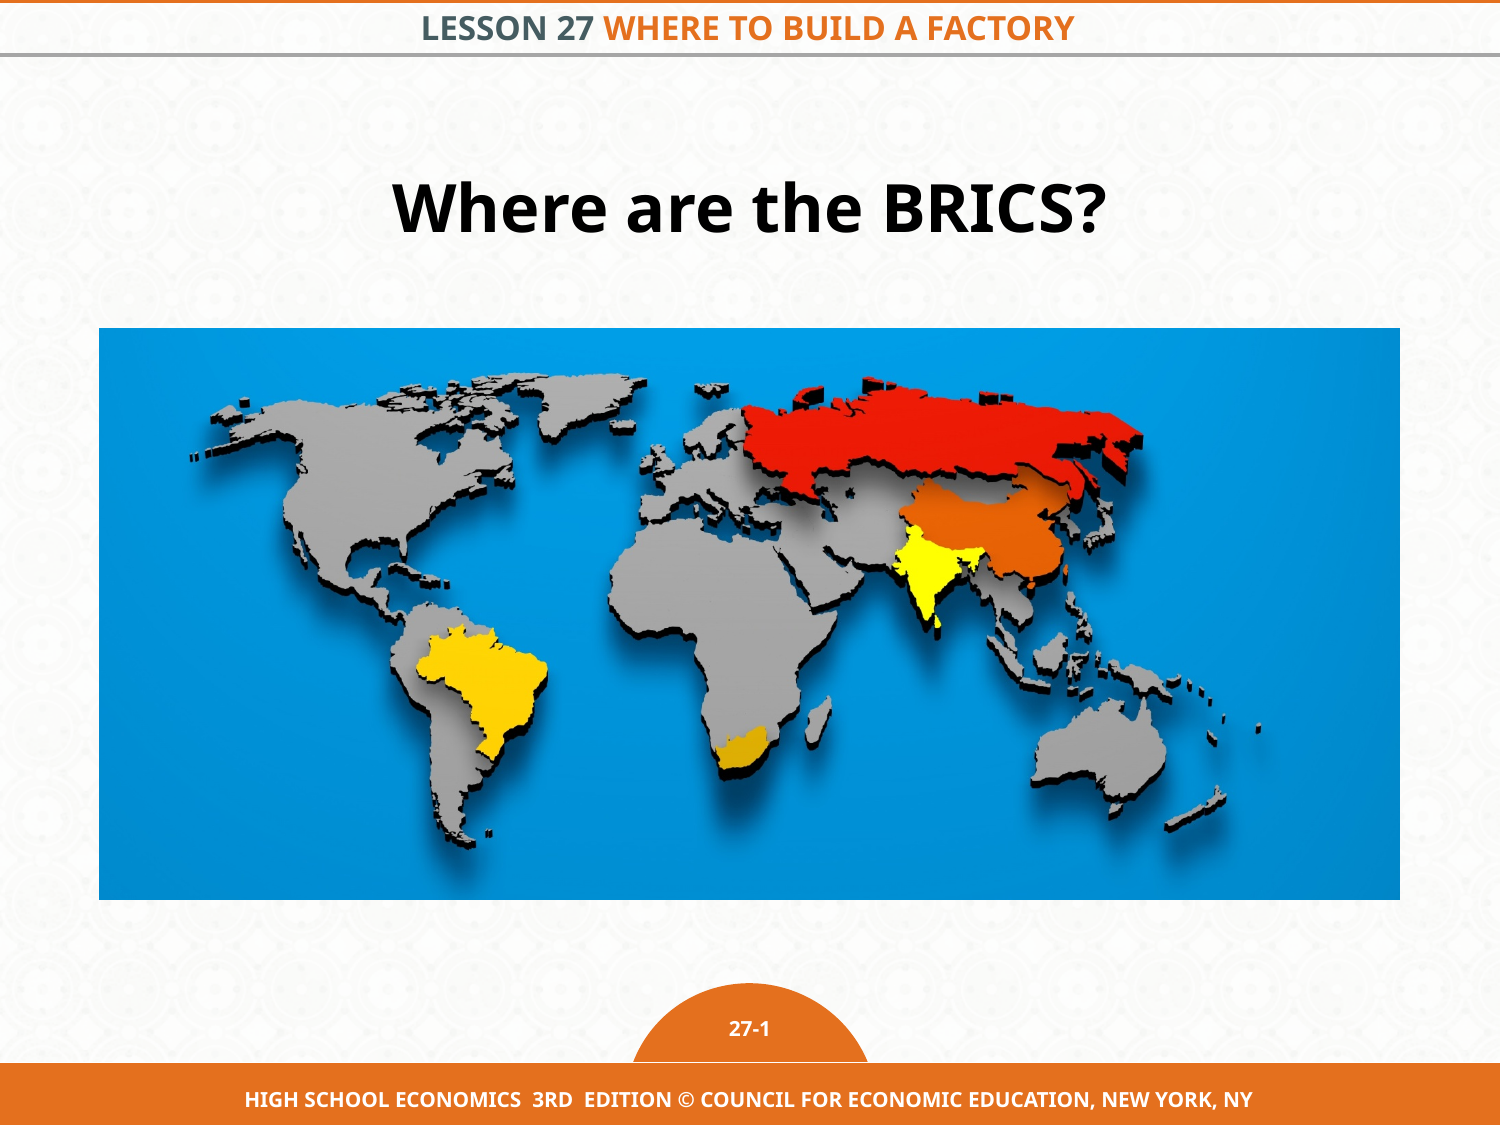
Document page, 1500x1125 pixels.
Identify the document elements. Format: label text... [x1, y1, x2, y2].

title Where are the BRICS? [75, 112, 1425, 300]
picture [0, 3, 1500, 53]
picture [0, 57, 1500, 1062]
